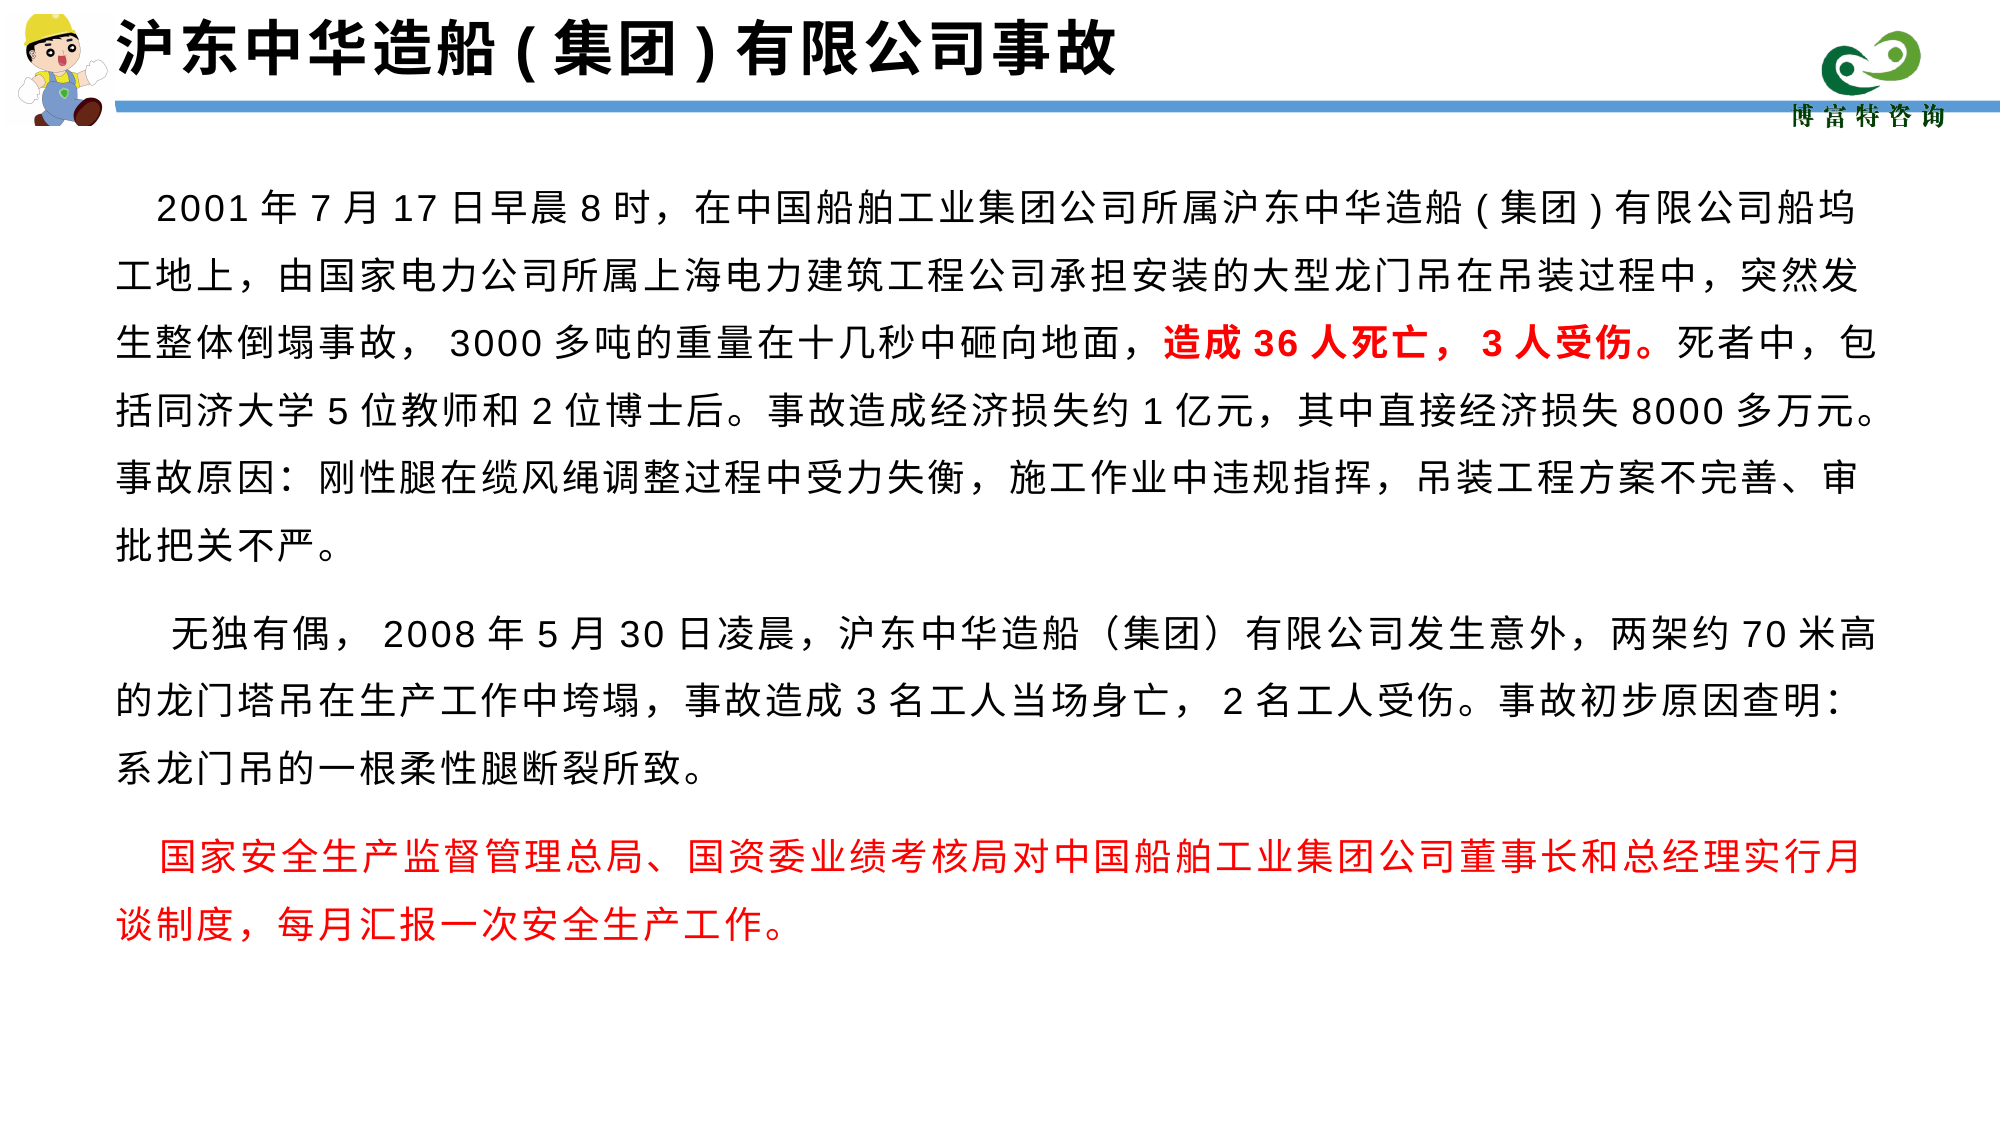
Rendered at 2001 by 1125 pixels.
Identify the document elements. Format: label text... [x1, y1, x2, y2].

picture [1772, 30, 1969, 131]
picture [3, 14, 115, 126]
title 沪东中华造船(集团)有限公司事故 [105, 3, 1182, 89]
list 2001年7月17日早晨8时，在中国船舶工业集团公司所属沪东中华造船(集团)有限公司船坞工地上，由国家电力公司所属上海电力建筑工程公司承担安装的大型龙门吊在吊装过程中，突然发生整体倒塌事故，3000多吨的重量在十几秒中砸向地面，造成36人死亡，3人受伤。死者中，包括同济大学5位教师和2位博士后。事故造成经济损失约1亿元，其中直接经济损失8000多万元。事故原因：刚性腿在缆风绳调整过程中受力失衡，施工作业中违规指挥，吊装工程方案不完善、审批把关不严。 无独有偶，2008年5月30日凌晨，沪东中华造船（集团）有限公司发生意外，两架约70米高的龙门塔吊在生产工作中垮塌，事故造成3名工人当场身亡，2名工人受伤。事故初步原因查明：系龙门吊的一根柔性腿断裂所致。 国家安全生产监督管理总局、国资委业绩考核局对中国船舶工业集团公司董事长和总经理实行月谈制度，每月汇报一次安全生产工作。 [105, 156, 1909, 917]
